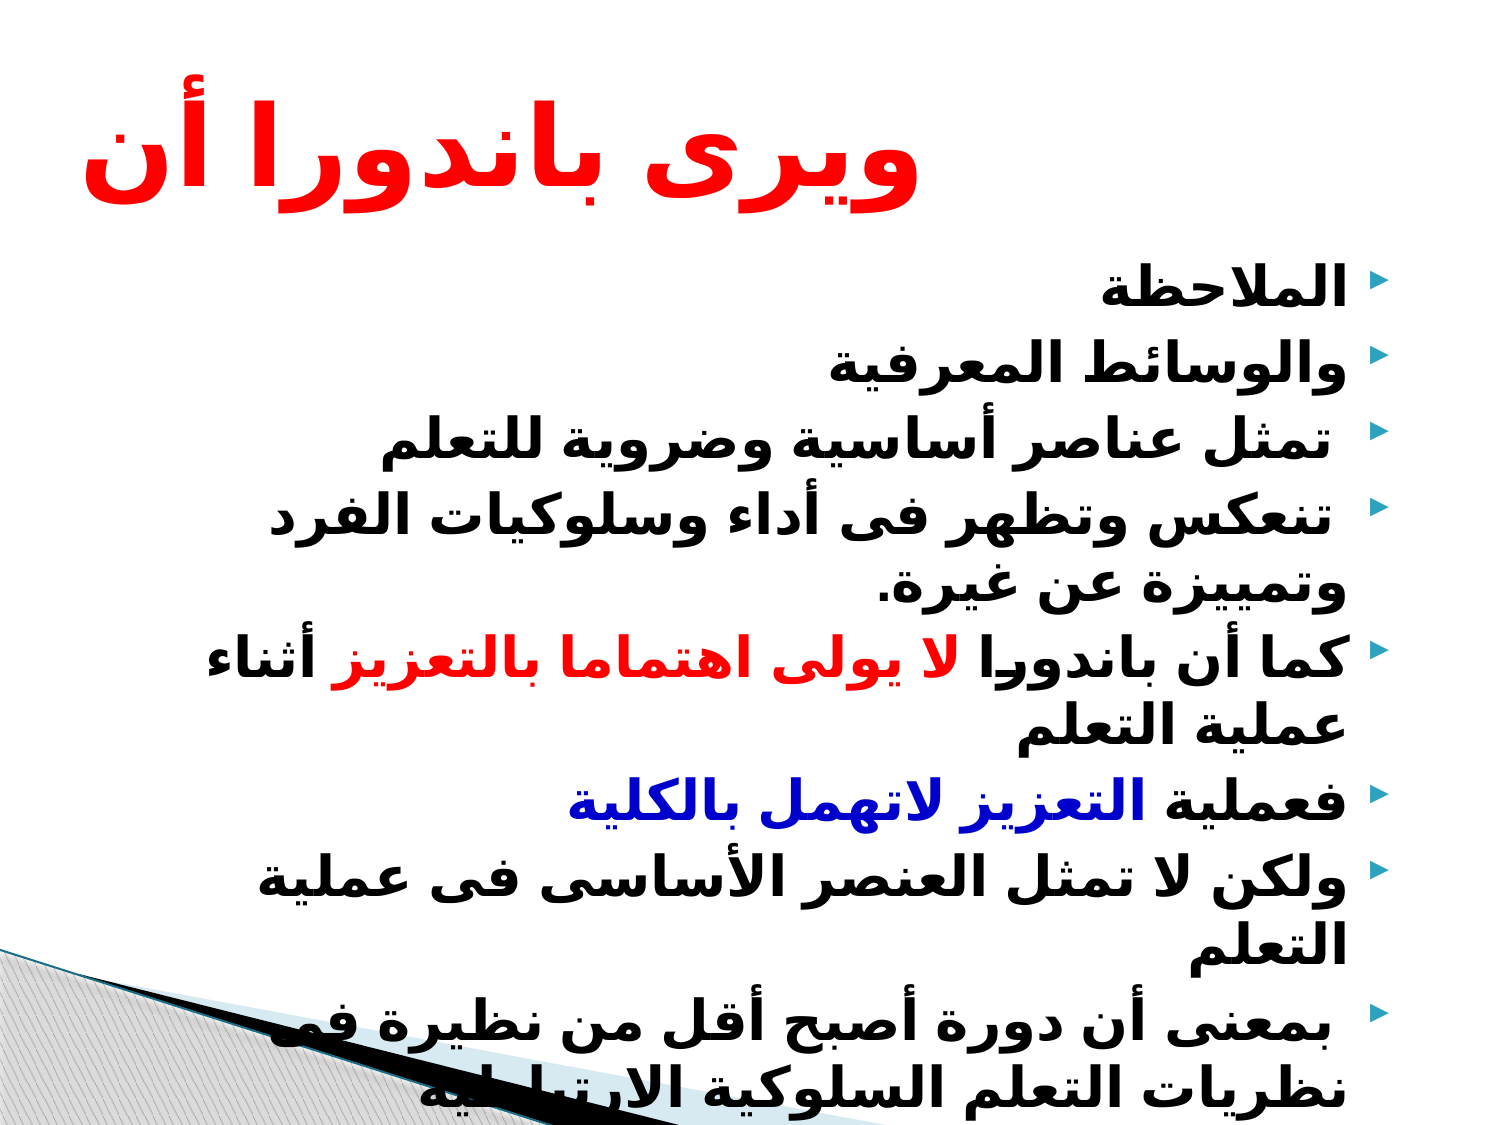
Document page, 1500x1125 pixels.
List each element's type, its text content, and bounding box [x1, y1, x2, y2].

text_box ويرى باندورا أن [64, 66, 1247, 217]
list الملاحظة والوسائط المعرفية تمثل عناصر أساسية وضروية للتعلم تنعكس وتظهر فى أداء وسلوكيات الفرد وتمييزة عن غيرة. كما أن باندورا لا يولى اهتماما بالتعزيز أثناء عملية التعلم فعملية التعزيز لاتهمل بالكلية ولكن لا تمثل العنصر الأساسى فى عملية التعلم بمعنى أن دورة أصبح أقل من نظيرة فى نظريات التعلم السلوكية الارتباطية فلم يعد يمثل قوة آليه محفزة للتعلم. [74, 242, 1426, 986]
